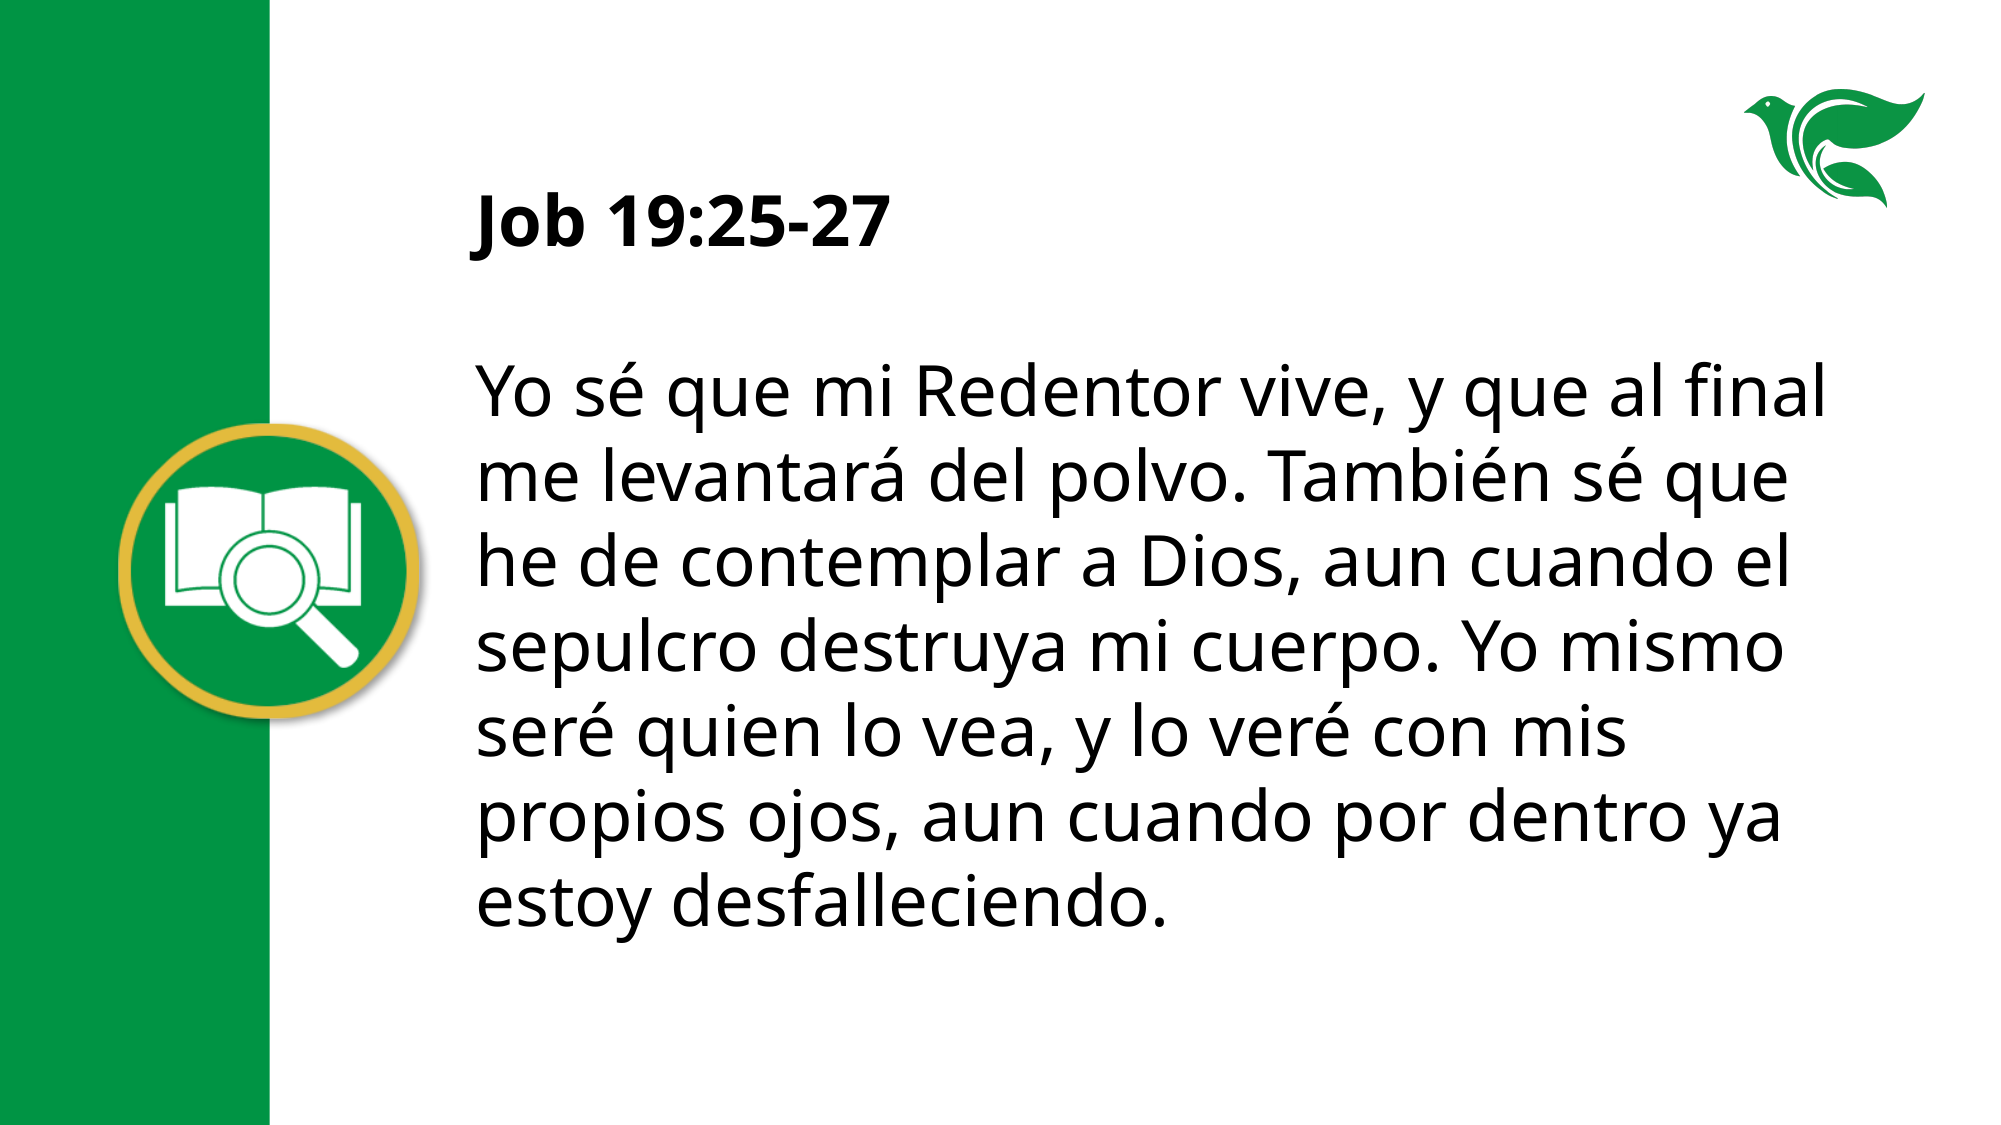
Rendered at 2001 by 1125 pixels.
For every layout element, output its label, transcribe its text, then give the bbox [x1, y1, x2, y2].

text_box Job 19:25-27 Yo sé que mi Redentor vive, y que al final me levantará del polvo. También sé que he de contemplar a Dios, aun cuando el sepulcro destruya mi cuerpo. Yo mismo seré quien lo vea, y lo veré con mis propios ojos, aun cuando por dentro ya estoy desfalleciendo. [460, 168, 1894, 1033]
picture [1722, 47, 1953, 240]
picture [78, 369, 461, 756]
text_box [0, 0, 270, 1125]
